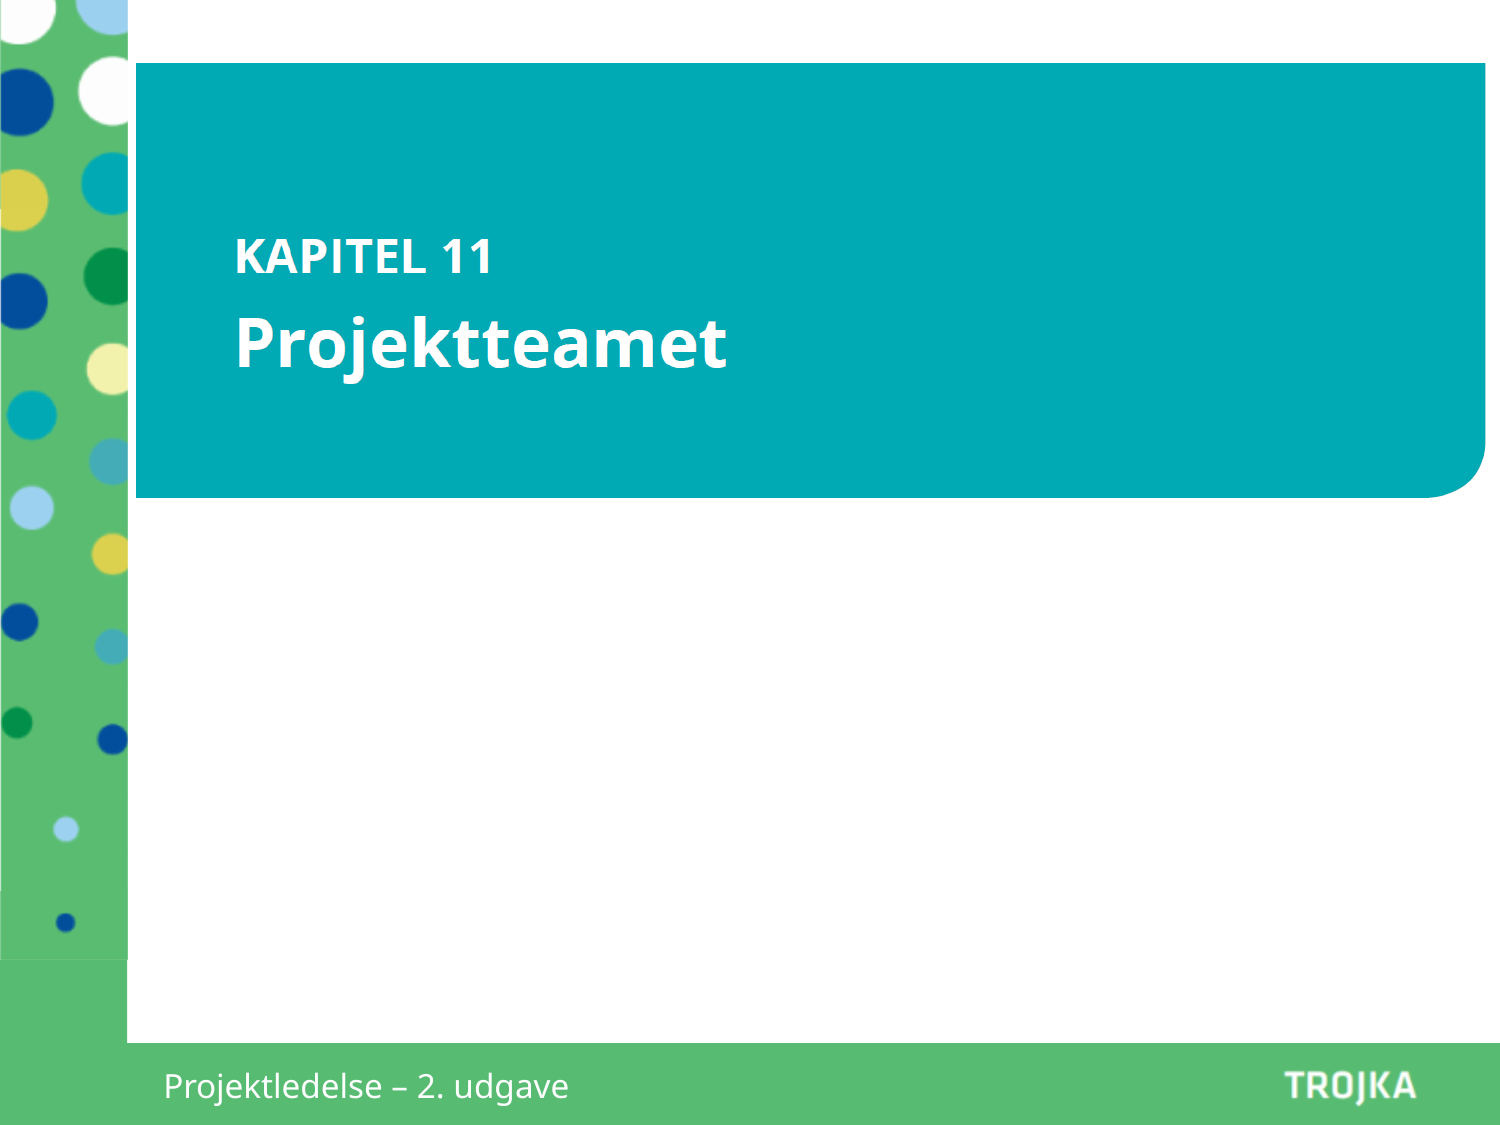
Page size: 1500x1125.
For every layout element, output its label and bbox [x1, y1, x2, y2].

picture [132, 58, 1490, 506]
picture [1, 0, 127, 959]
picture [0, 960, 1500, 1125]
